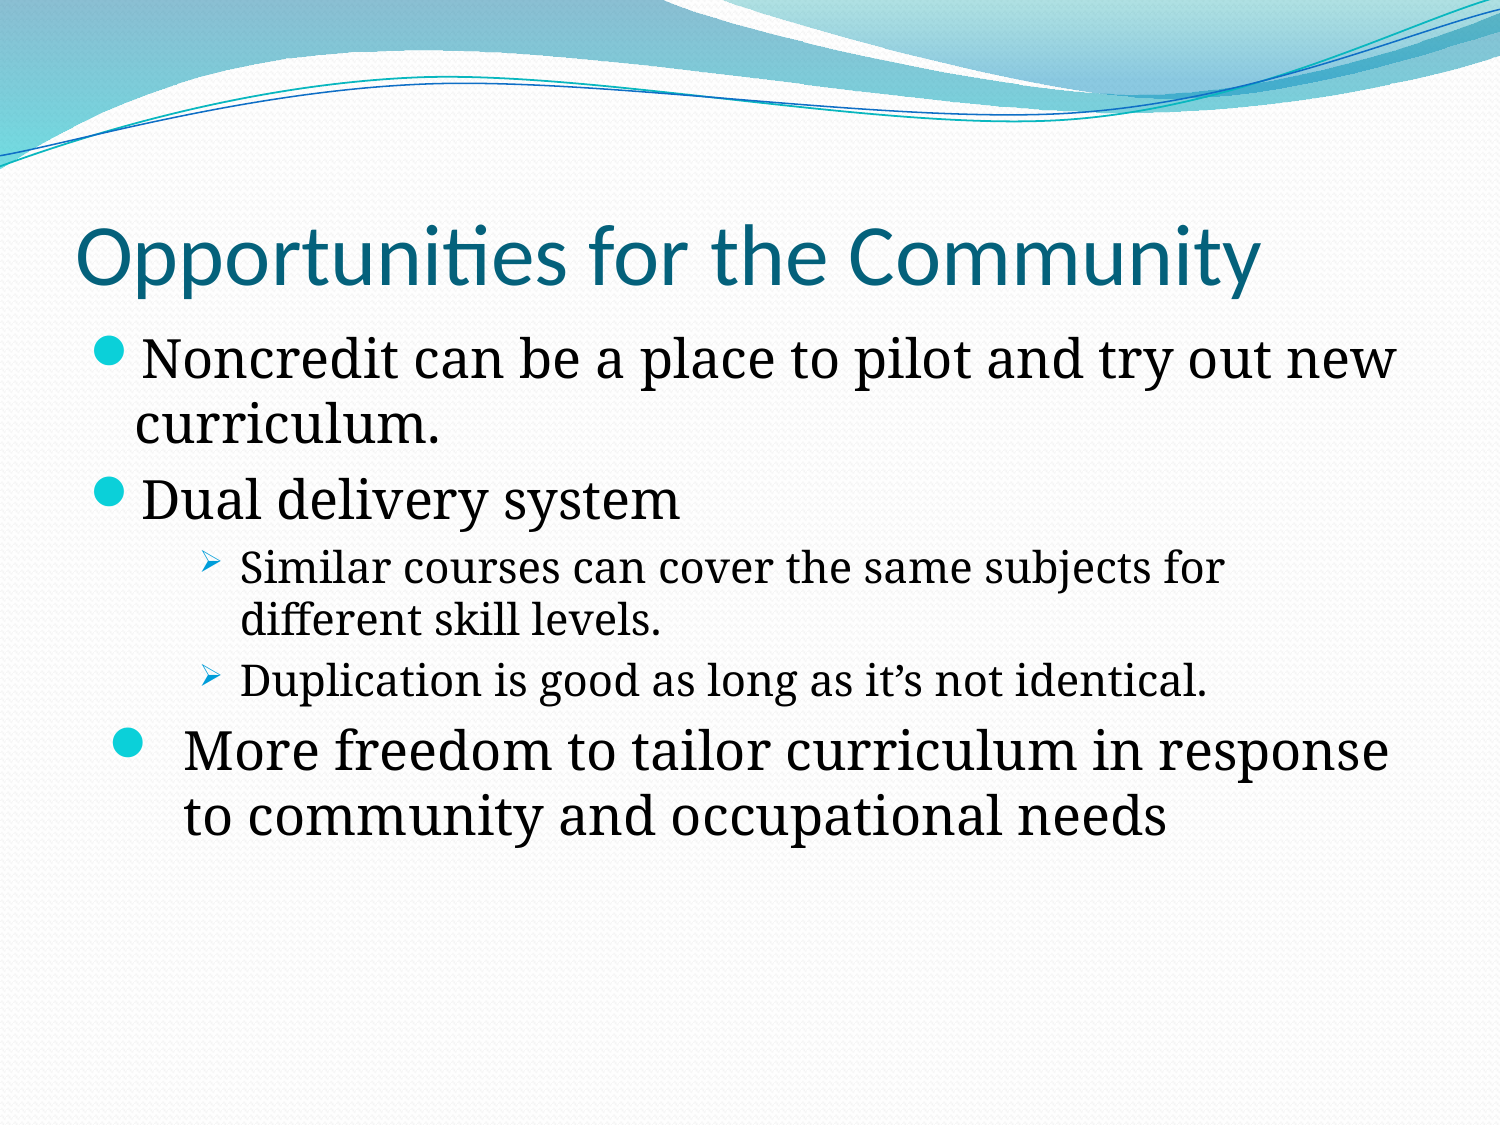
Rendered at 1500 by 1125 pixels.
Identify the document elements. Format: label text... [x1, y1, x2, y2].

list Noncredit can be a place to pilot and try out new curriculum. Dual delivery system Similar courses can cover the same subjects for different skill levels. Duplication is good as long as it’s not identical. More freedom to tailor curriculum in response to community and occupational needs [75, 317, 1425, 1038]
title Opportunities for the Community [75, 115, 1425, 303]
